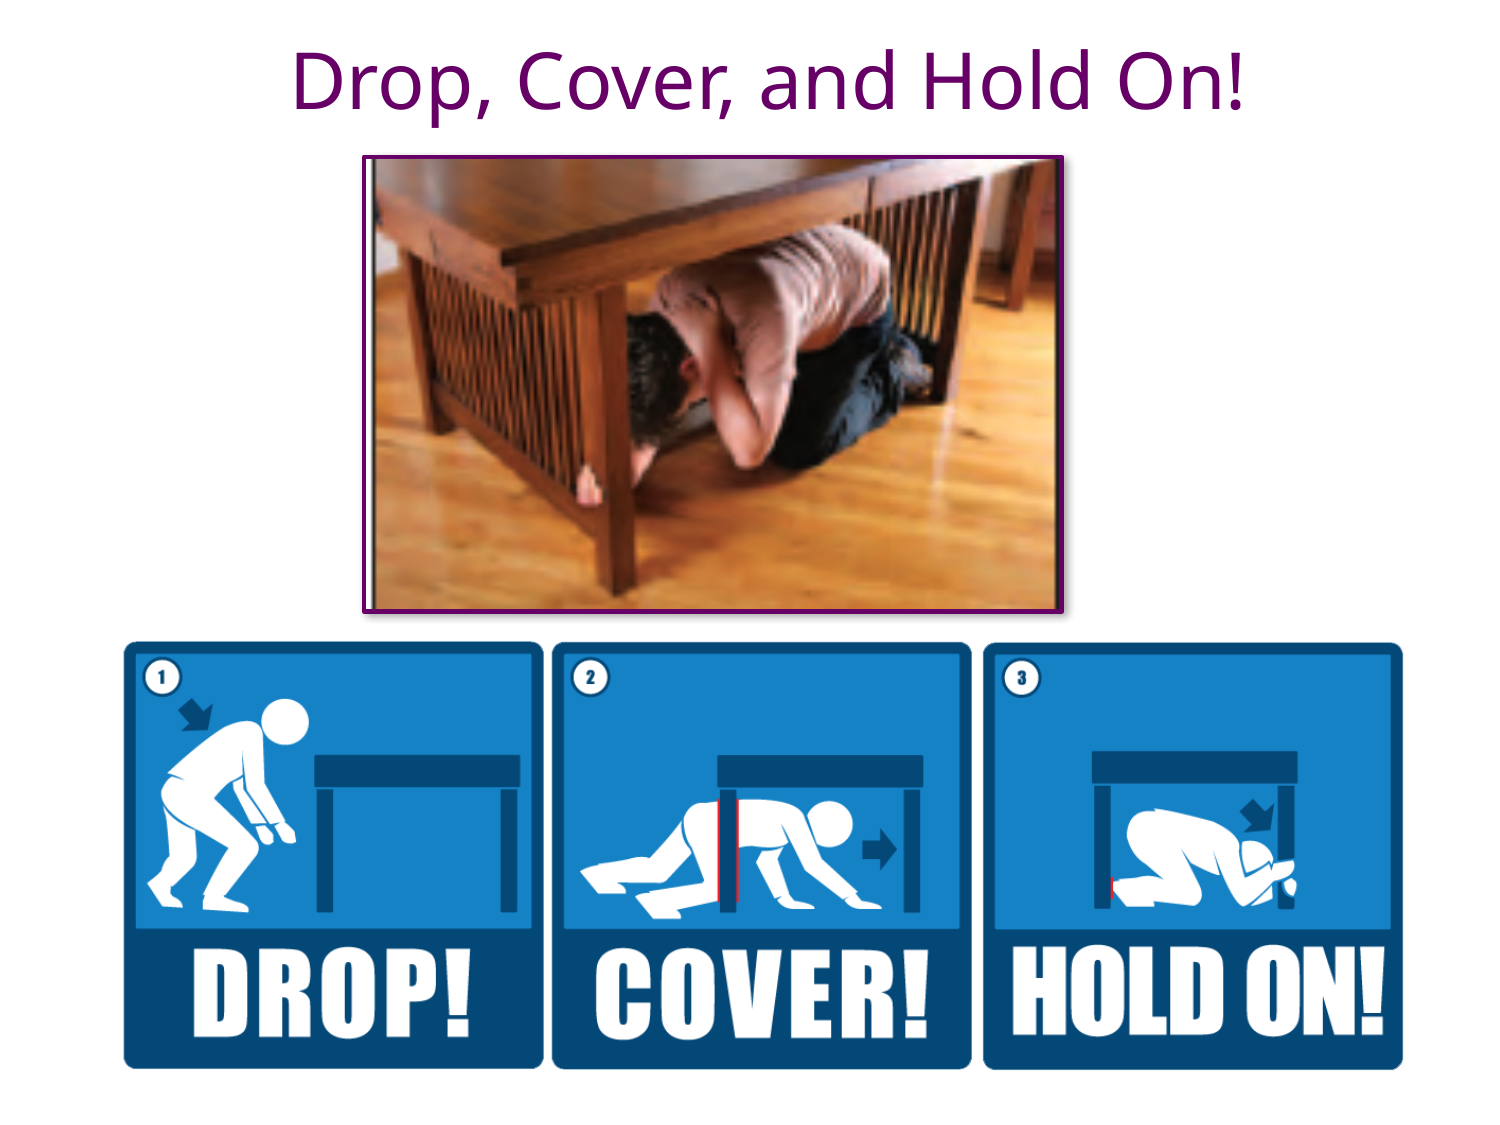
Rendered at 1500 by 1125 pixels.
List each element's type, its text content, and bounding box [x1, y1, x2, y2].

picture [117, 630, 1414, 1082]
picture [365, 158, 1060, 610]
title Drop, Cover, and Hold On! [150, 22, 1388, 134]
